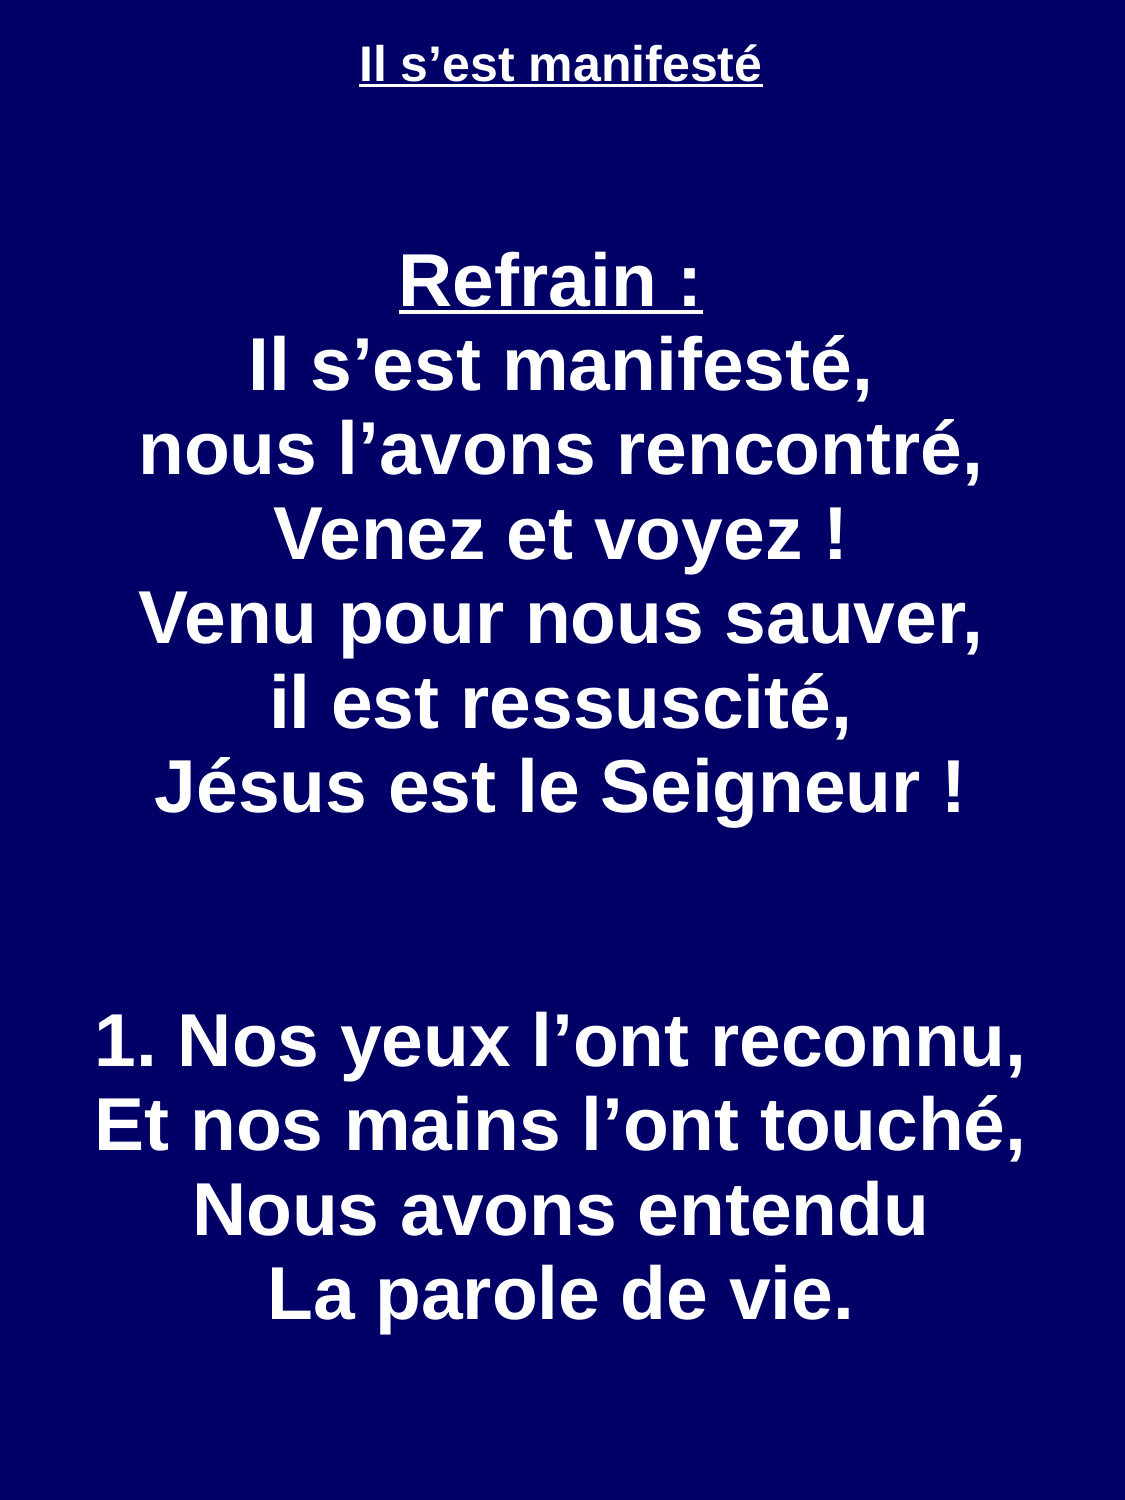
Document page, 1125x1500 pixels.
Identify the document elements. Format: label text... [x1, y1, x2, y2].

text_box Il s’est manifesté Refrain : Il s’est manifesté, nous l’avons rencontré, Venez et voyez ! Venu pour nous sauver, il est ressuscité, Jésus est le Seigneur ! 1. Nos yeux l’ont reconnu, Et nos mains l’ont touché, Nous avons entendu La parole de vie. [11, 35, 1111, 1441]
